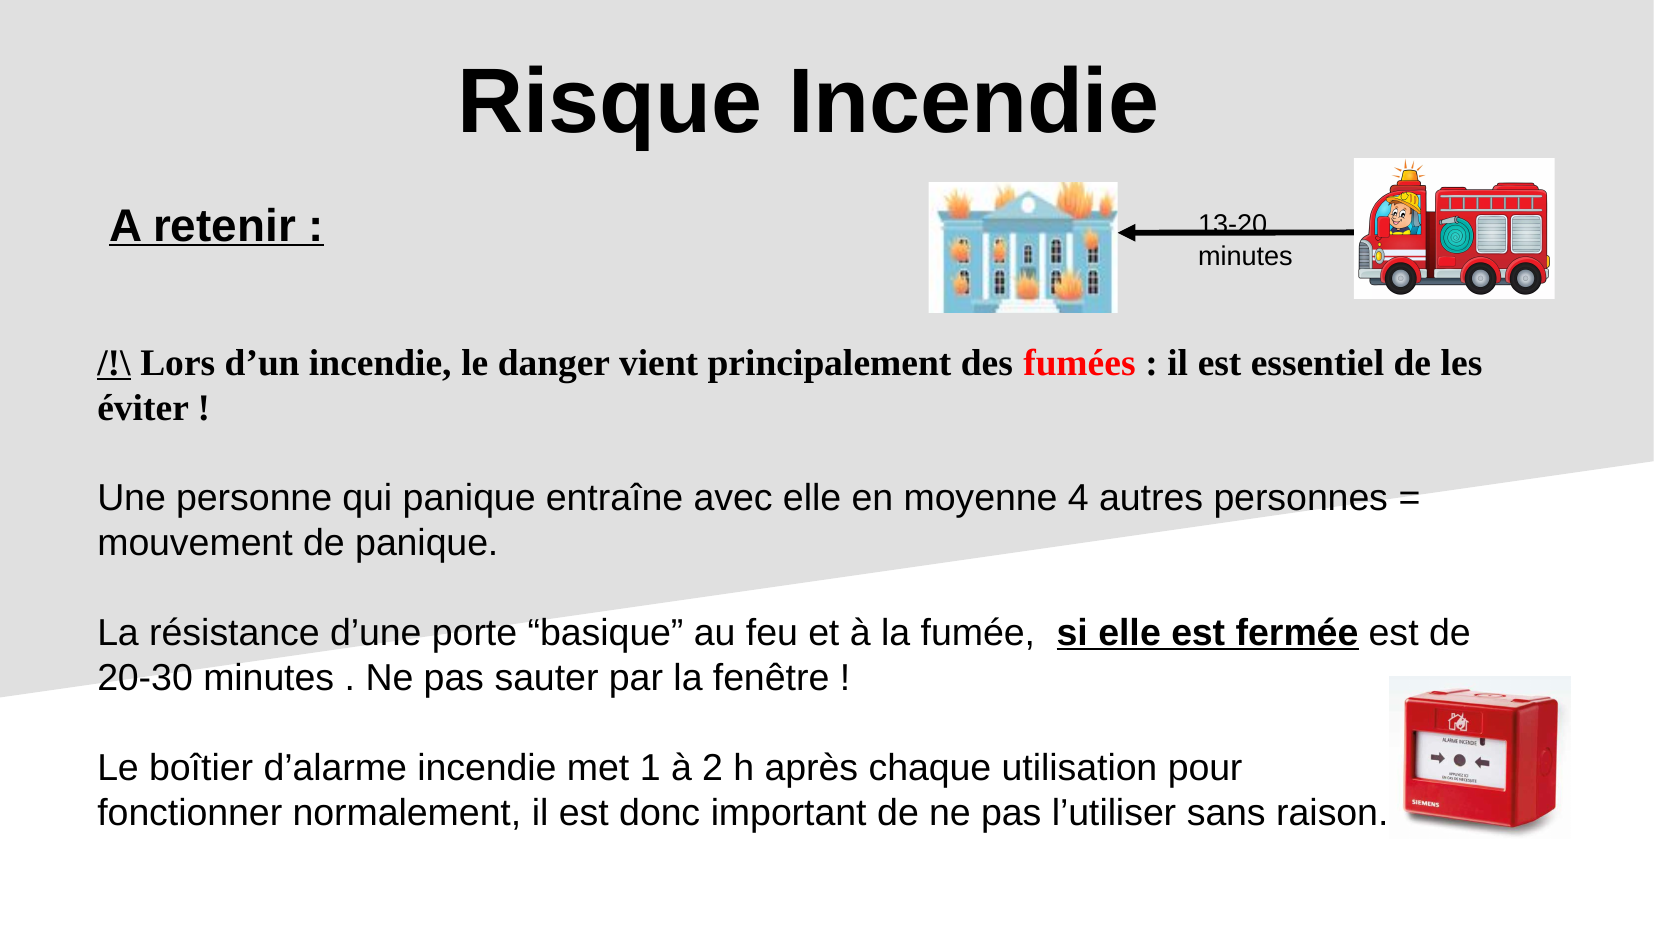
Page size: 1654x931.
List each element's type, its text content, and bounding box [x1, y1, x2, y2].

text_box [94, 250, 1539, 674]
text_box A retenir : [94, 188, 466, 258]
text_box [928, 158, 1555, 313]
text_box /!\ Lors d’un incendie, le danger vient principalement des fumées : il est essentiel de les éviter ! Une personne qui panique entraîne avec elle en moyenne 4 autres personnes = mouvement de panique. La résistance d’une porte “basique” au feu et à la fumée, si elle est fermée est de 20-30 minutes . Ne pas sauter par la fenêtre ! Le boîtier d’alarme incendie met 1 à 2 h après chaque utilisation pour fonctionner normalement, il est donc important de ne pas l’utiliser sans raison. [82, 330, 1536, 841]
text_box Risque Incendie [70, 40, 1548, 151]
picture [1388, 676, 1572, 839]
